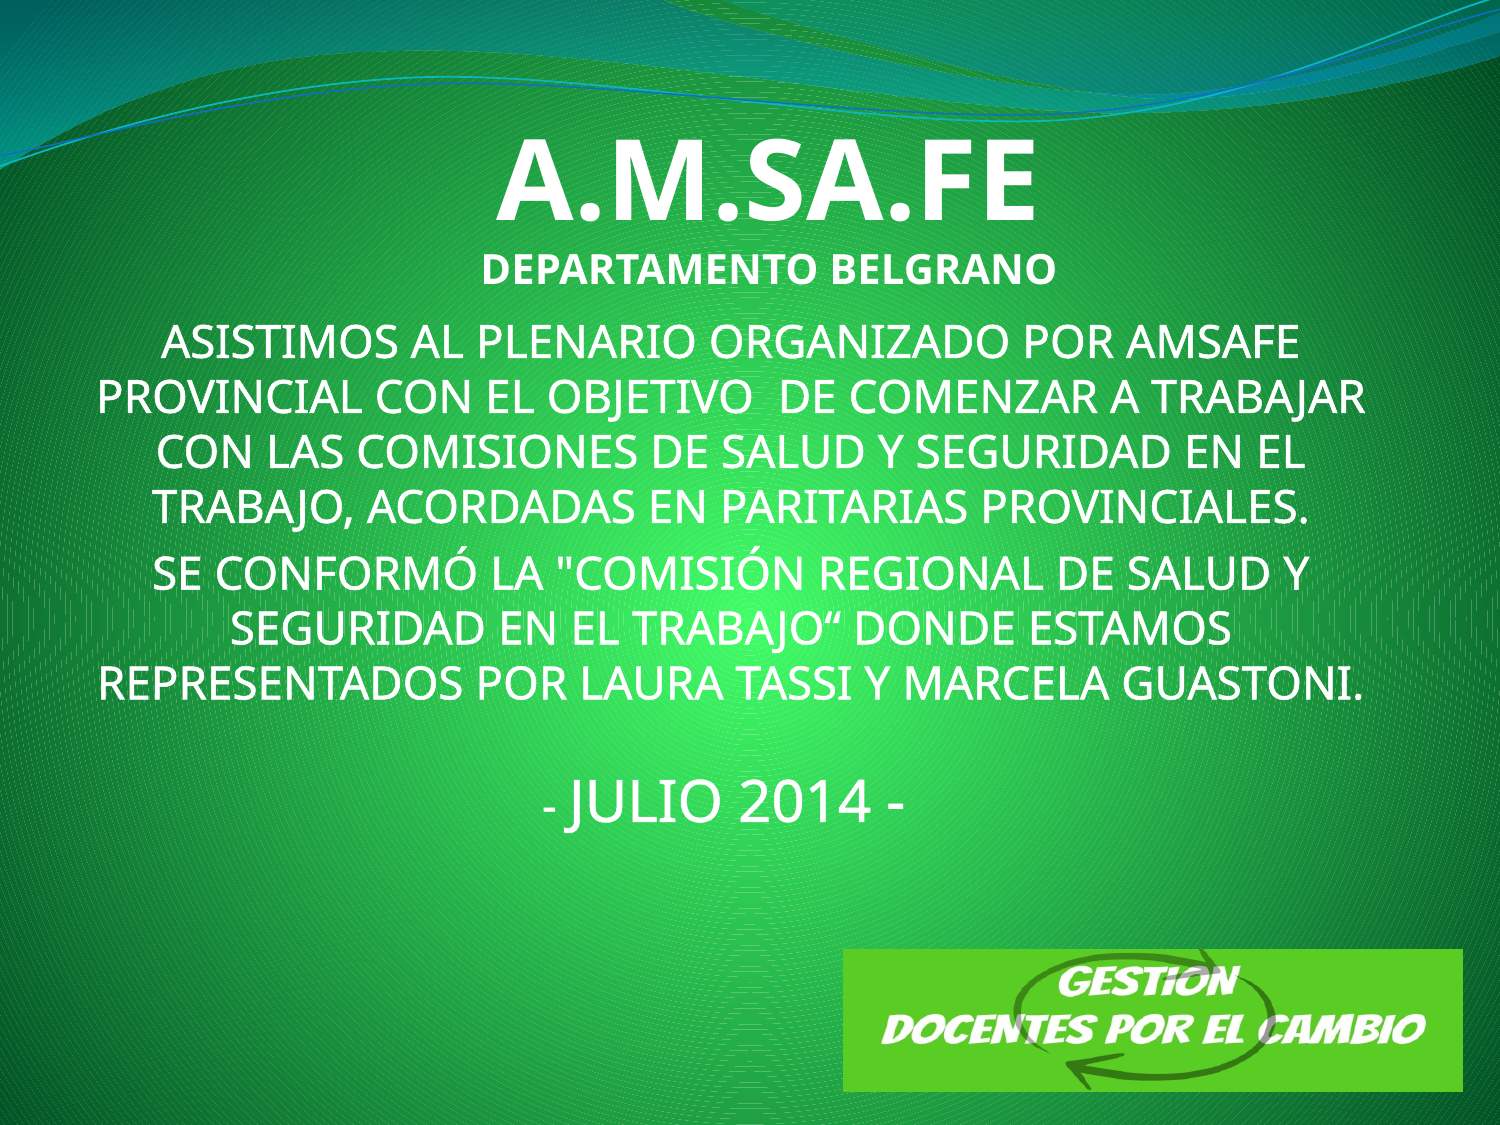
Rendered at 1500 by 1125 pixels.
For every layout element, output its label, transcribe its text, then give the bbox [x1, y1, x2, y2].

list ASISTIMOS AL PLENARIO ORGANIZADO POR AMSAFE PROVINCIAL CON EL OBJETIVO DE COMENZAR A TRABAJAR CON LAS COMISIONES DE SALUD Y SEGURIDAD EN EL TRABAJO, ACORDADAS EN PARITARIAS PROVINCIALES. SE CONFORMÓ LA "COMISIÓN REGIONAL DE SALUD Y SEGURIDAD EN EL TRABAJO“ DONDE ESTAMOS REPRESENTADOS POR LAURA TASSI Y MARCELA GUASTONI. - JULIO 2014 - [58, 304, 1404, 468]
title A.M.SA.FE DEPARTAMENTO BELGRANO [269, 128, 1269, 293]
text_box [46, 468, 1465, 646]
picture [843, 948, 1463, 1093]
list ASISTIMOS AL PLENARIO ORGANIZADO POR AMSAFE PROVINCIAL CON EL OBJETIVO DE COMENZAR A TRABAJAR CON LAS COMISIONES DE SALUD Y SEGURIDAD EN EL TRABAJO, ACORDADAS EN PARITARIAS PROVINCIALES. SE CONFORMÓ LA "COMISIÓN REGIONAL DE SALUD Y SEGURIDAD EN EL TRABAJO“ DONDE ESTAMOS REPRESENTADOS POR LAURA TASSI Y MARCELA GUASTONI. - JULIO 2014 - [58, 646, 1404, 868]
